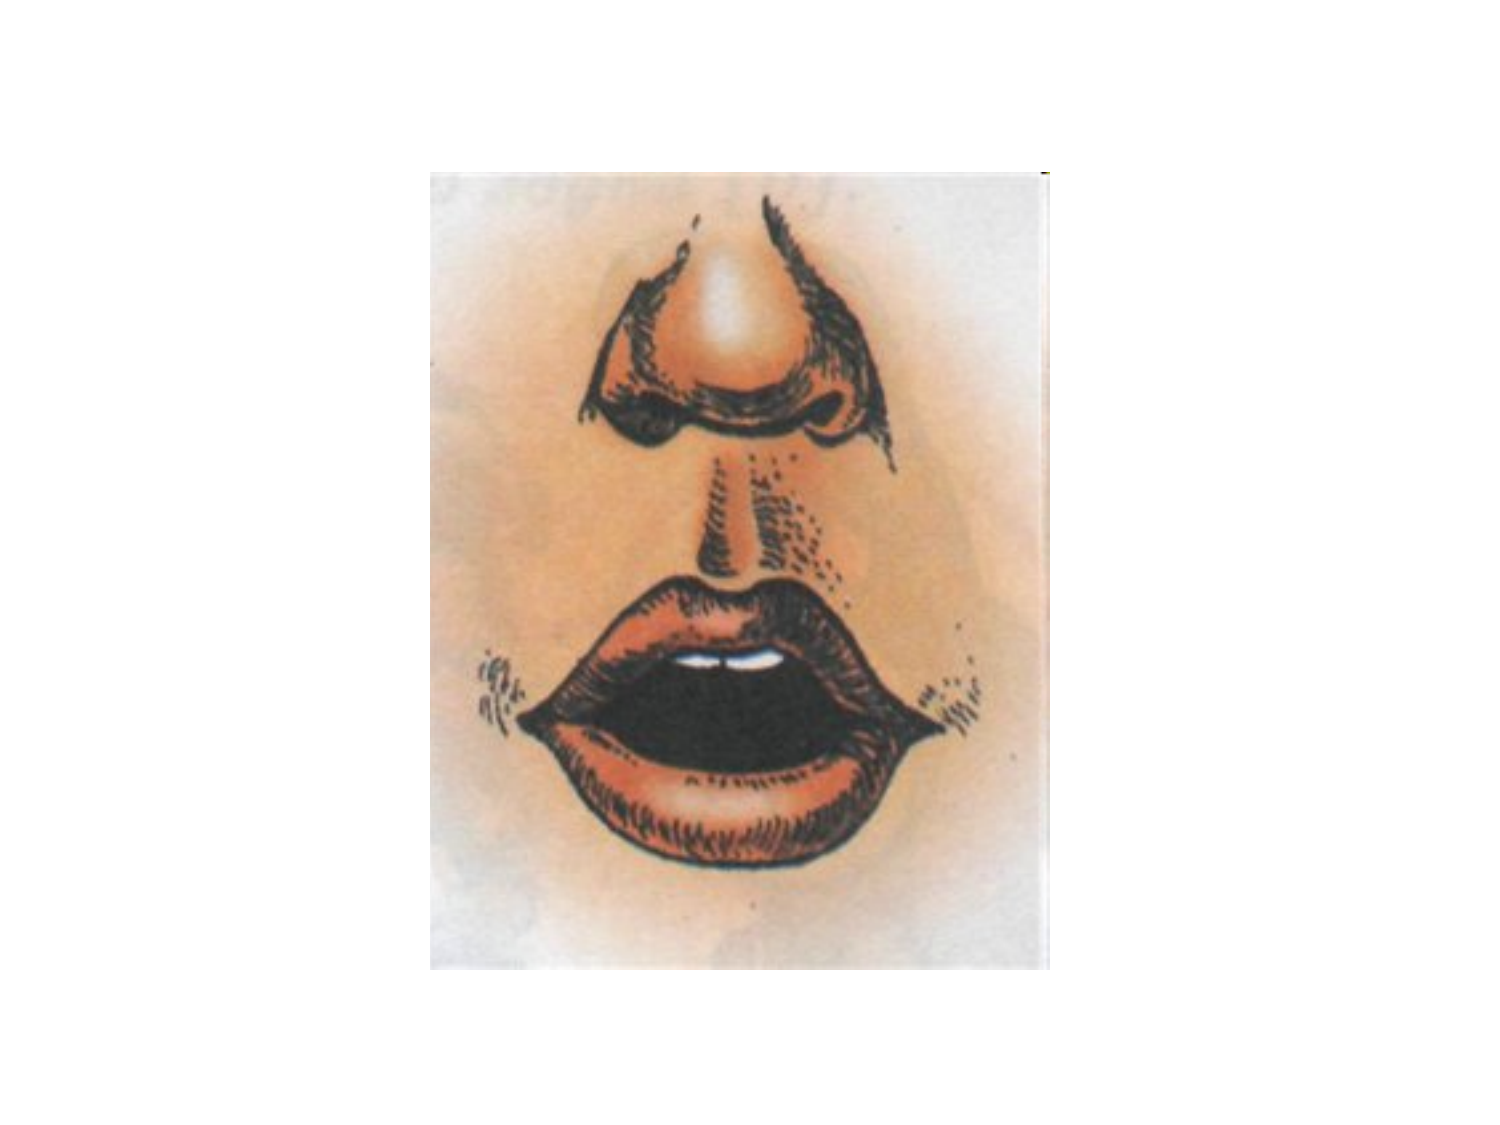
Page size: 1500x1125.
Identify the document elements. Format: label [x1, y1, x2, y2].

picture [430, 172, 1051, 970]
